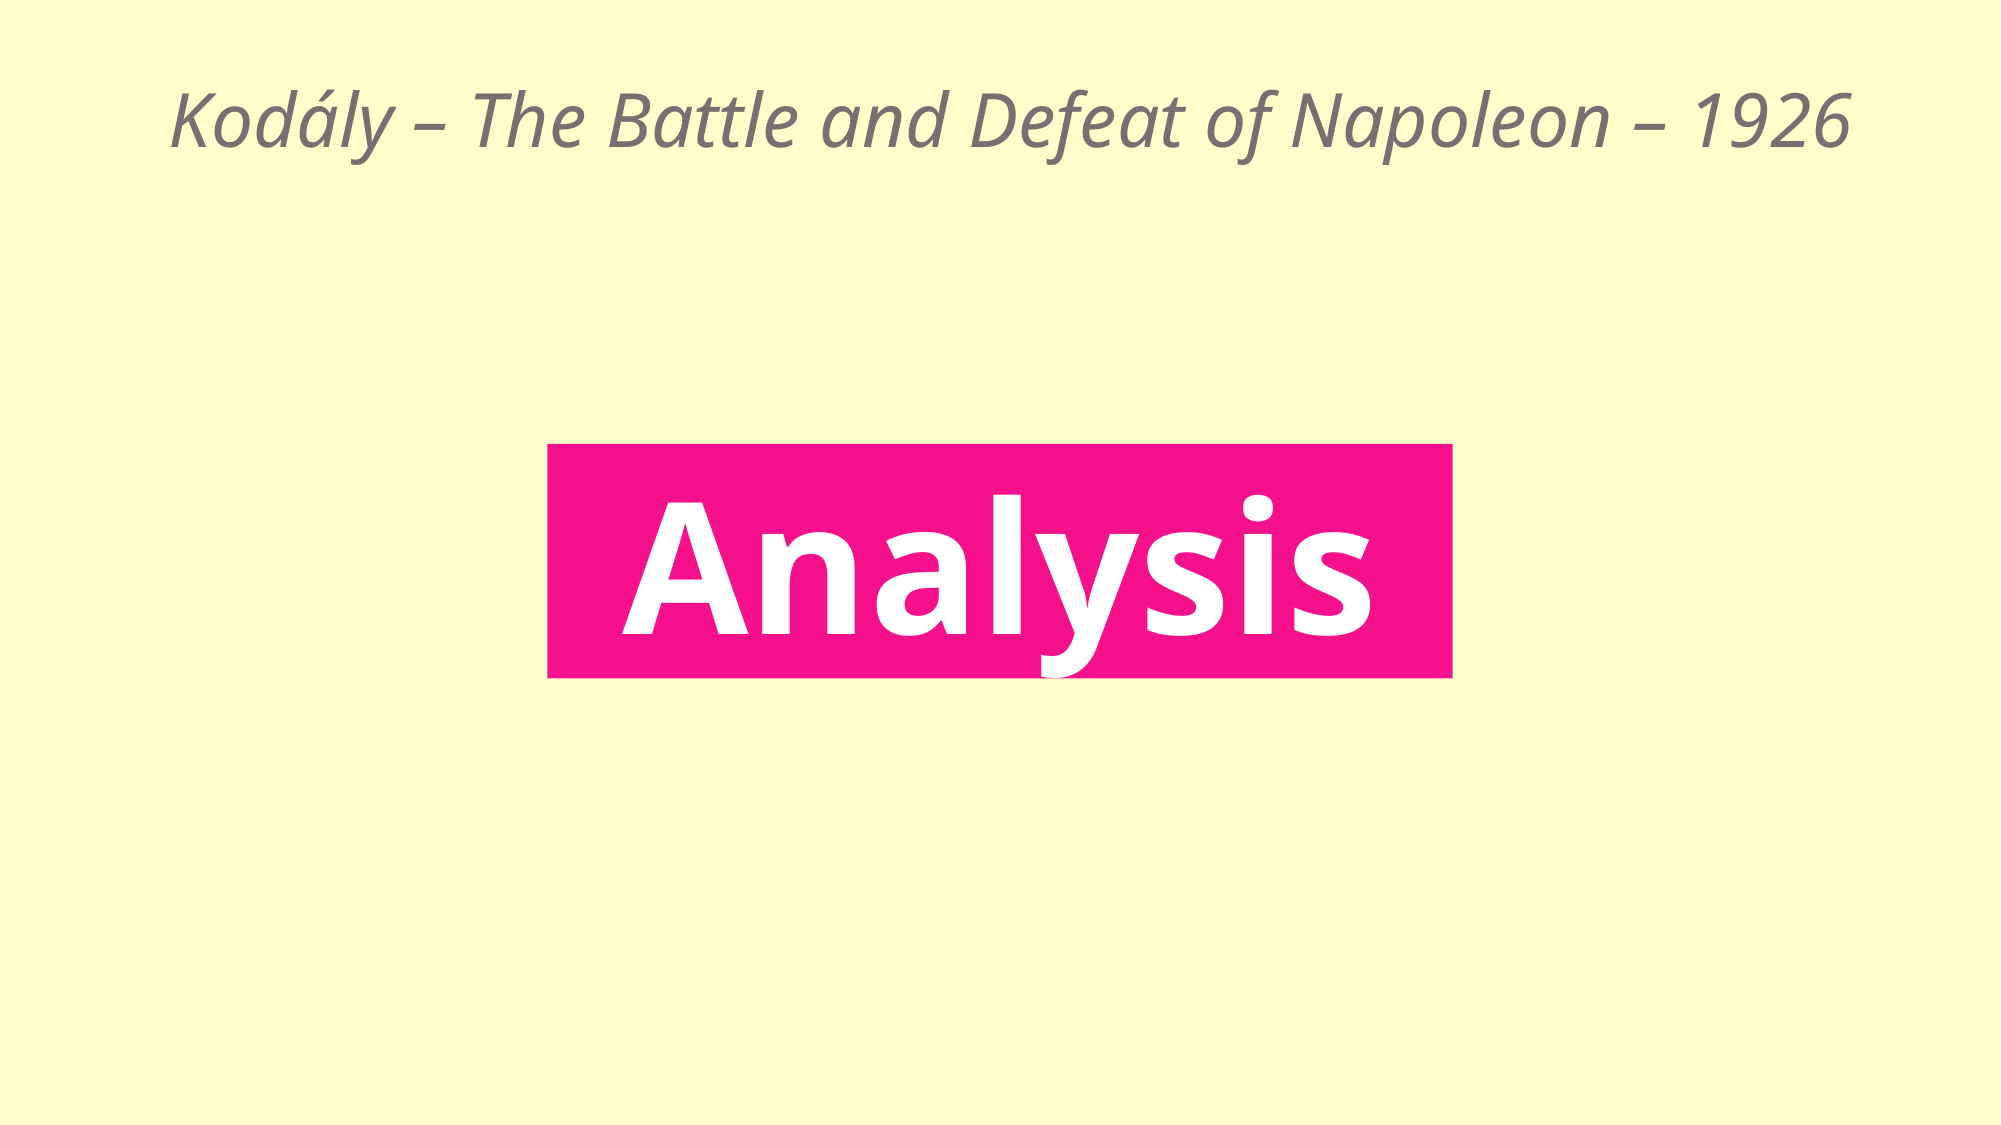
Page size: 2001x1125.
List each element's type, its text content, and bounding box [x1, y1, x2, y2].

text_box Analysis [547, 443, 1453, 679]
text_box Kodály – The Battle and Defeat of Napoleon – 1926 [147, 65, 1876, 171]
